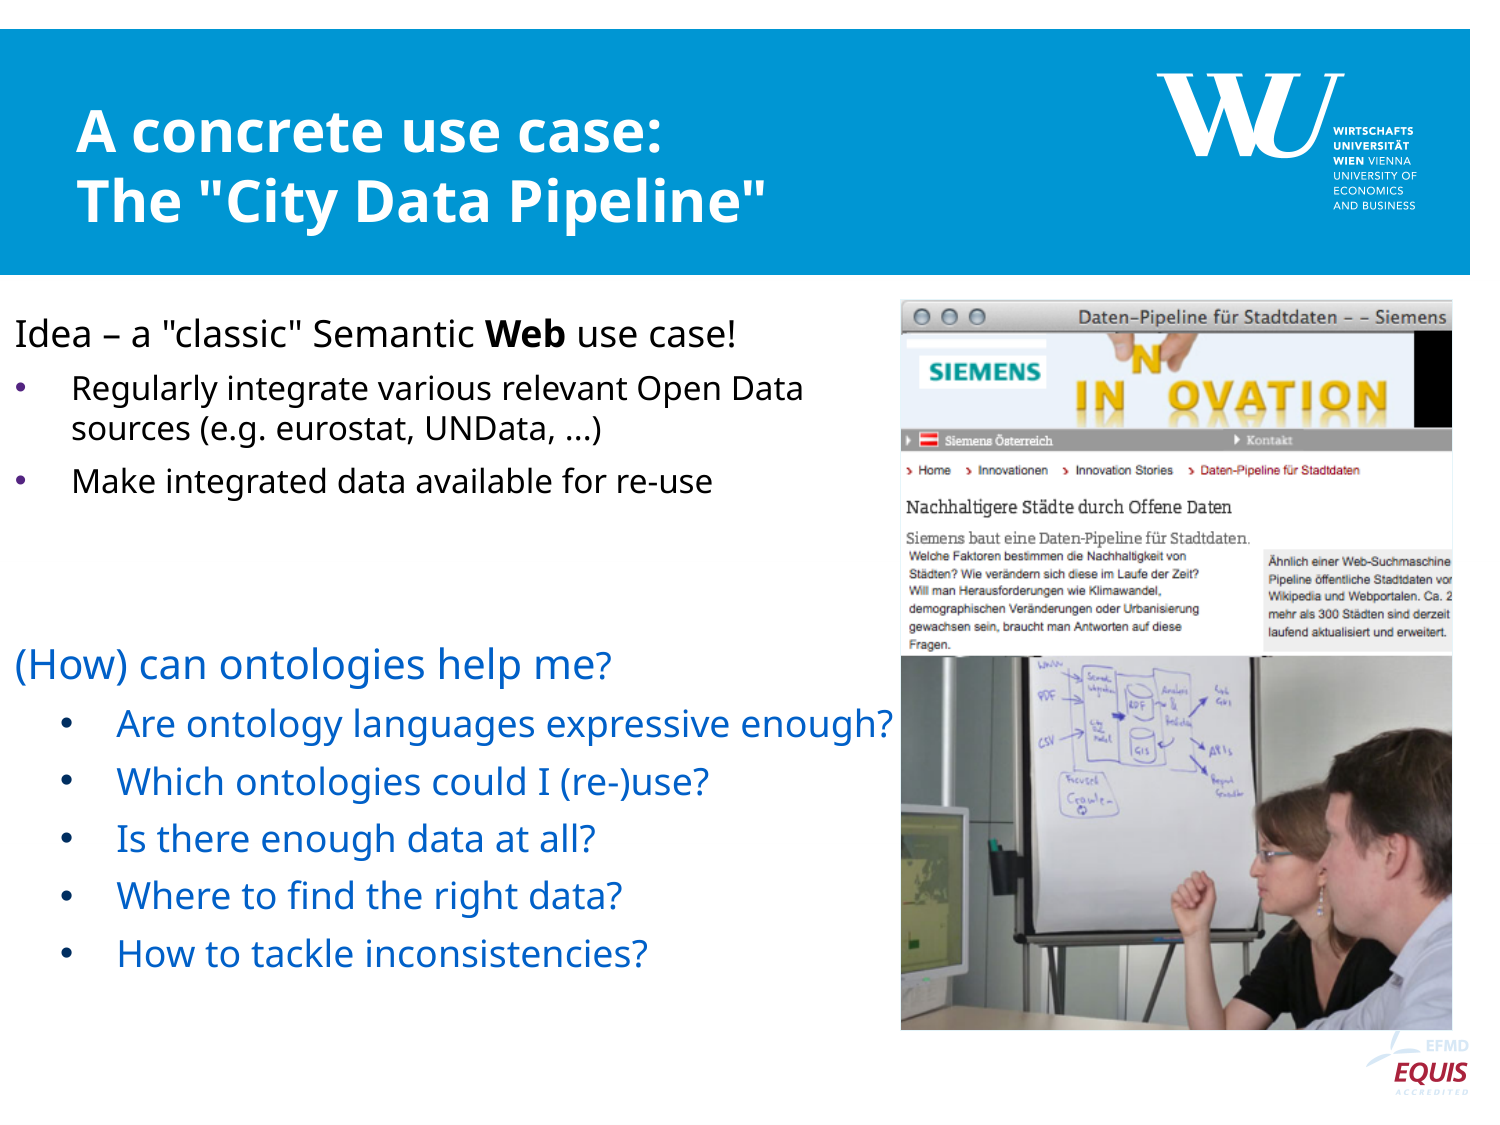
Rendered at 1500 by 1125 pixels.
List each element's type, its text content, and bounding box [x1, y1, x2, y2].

picture [0, 0, 1500, 1125]
title A concrete use case: The "City Data Pipeline" [76, 70, 1107, 259]
text_box Idea – a "classic" Semantic Web use case! Regularly integrate various relevant Open Data sources (e.g. eurostat, UNData, ...) Make integrated data available for re-use (How) can ontologies help me? Are ontology languages expressive enough? Which ontologies could I (re-)use? Is there enough data at all? Where to find the right data? How to tackle inconsistencies? [0, 302, 895, 983]
picture [1158, 74, 1344, 158]
